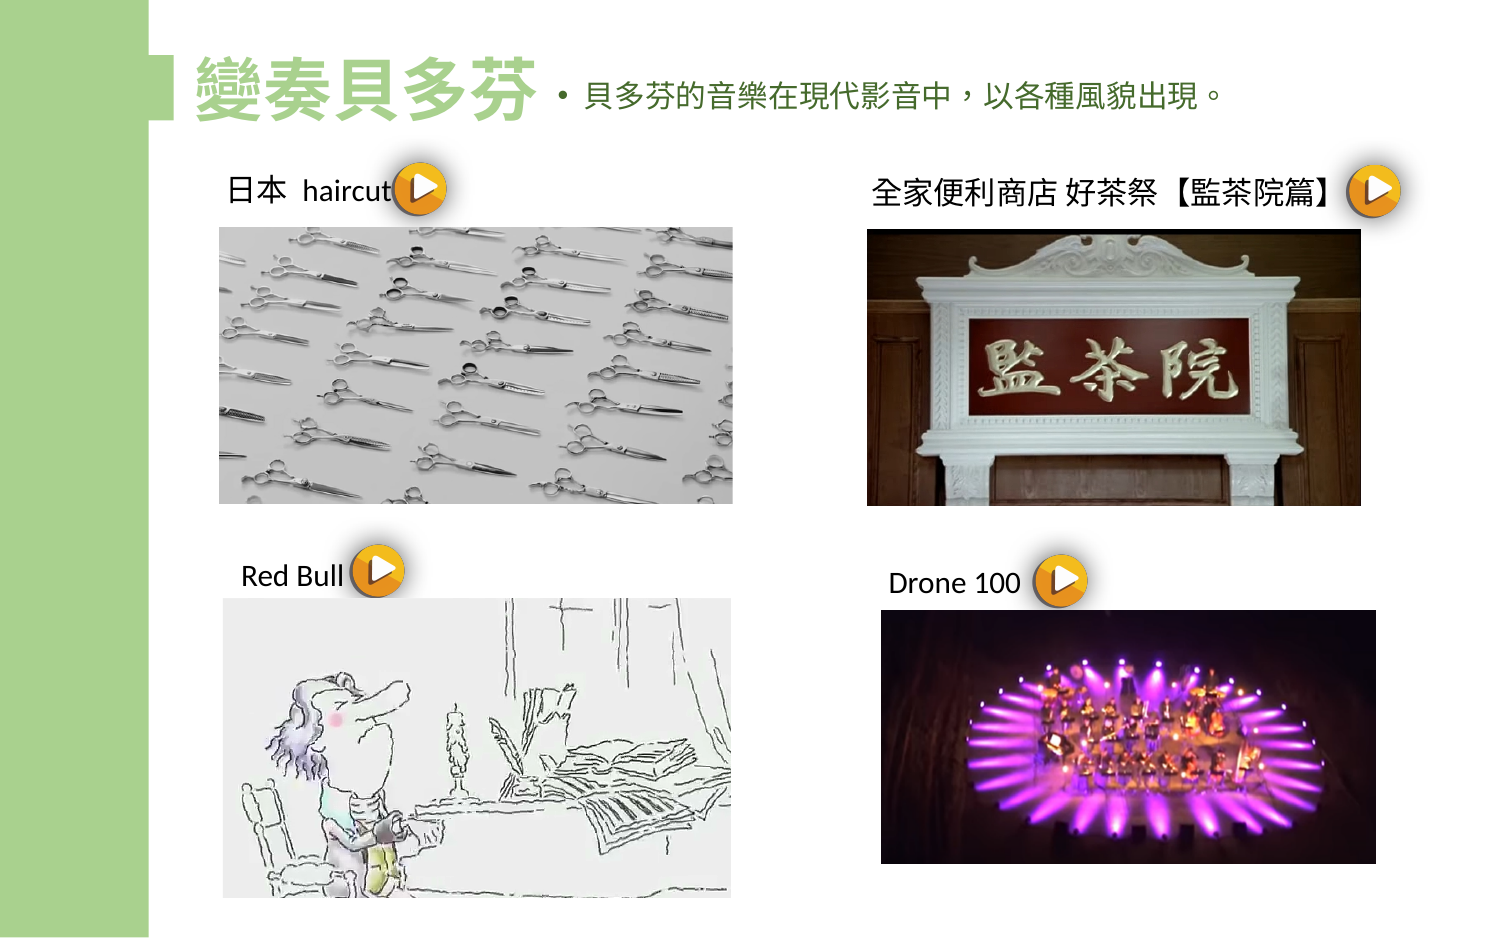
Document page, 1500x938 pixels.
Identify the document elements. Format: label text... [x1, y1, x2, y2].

text_box 日本 haircut [210, 162, 371, 215]
text_box [150, 54, 175, 121]
text_box Drone 100 [873, 554, 1012, 607]
list 貝多芬的音樂在現代影音中，以各種風貌出現。 [542, 50, 1495, 121]
picture [1031, 554, 1089, 609]
picture [1345, 164, 1403, 219]
picture [222, 544, 731, 898]
picture [219, 227, 733, 504]
text_box [0, 0, 150, 938]
picture [390, 162, 448, 217]
title 變奏貝多芬 [179, 37, 882, 149]
text_box Red Bull [226, 547, 328, 598]
picture [867, 229, 1361, 506]
text_box 全家便利商店 好茶祭【監茶院篇】 [856, 165, 1325, 218]
picture [881, 610, 1376, 864]
